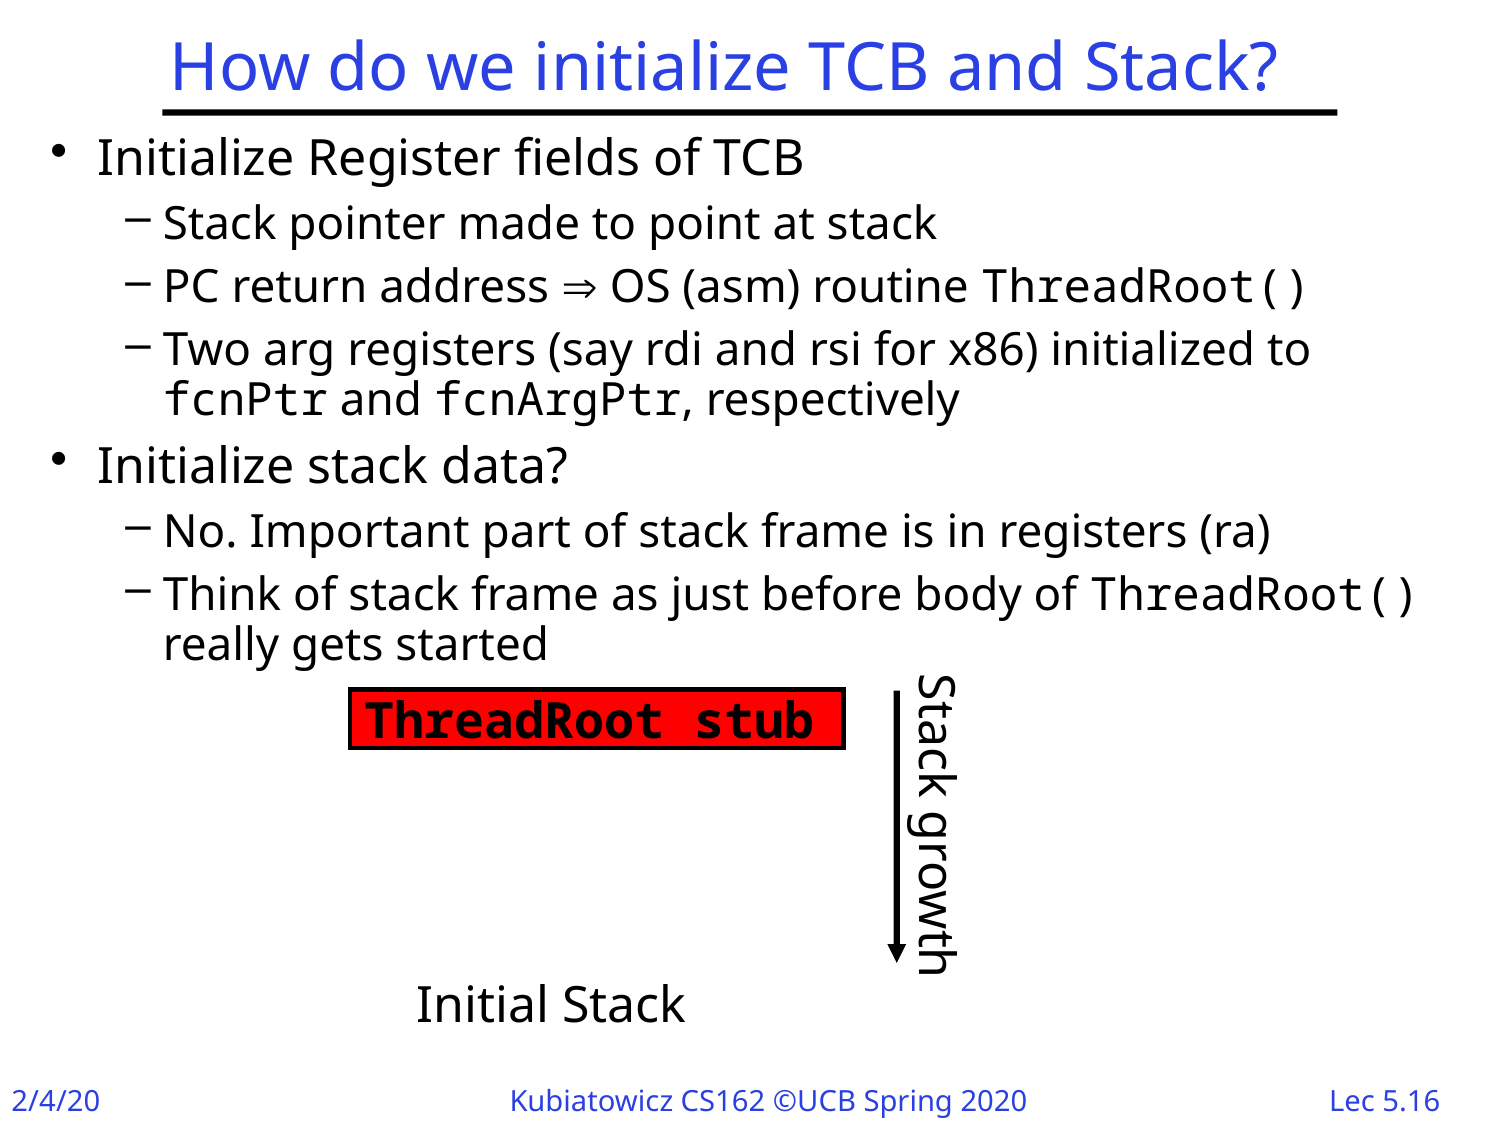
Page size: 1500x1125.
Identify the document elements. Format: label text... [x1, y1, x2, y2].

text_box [349, 677, 977, 1041]
title How do we initialize TCB and Stack? [87, 24, 1363, 113]
list Initialize Register fields of TCB Stack pointer made to point at stack PC return address  OS (asm) routine ThreadRoot() Two arg registers (say rdi and rsi for x86) initialized to fcnPtr and fcnArgPtr, respectively Initialize stack data? No. Important part of stack frame is in registers (ra) Think of stack frame as just before body of ThreadRoot() really gets started [35, 125, 1486, 713]
